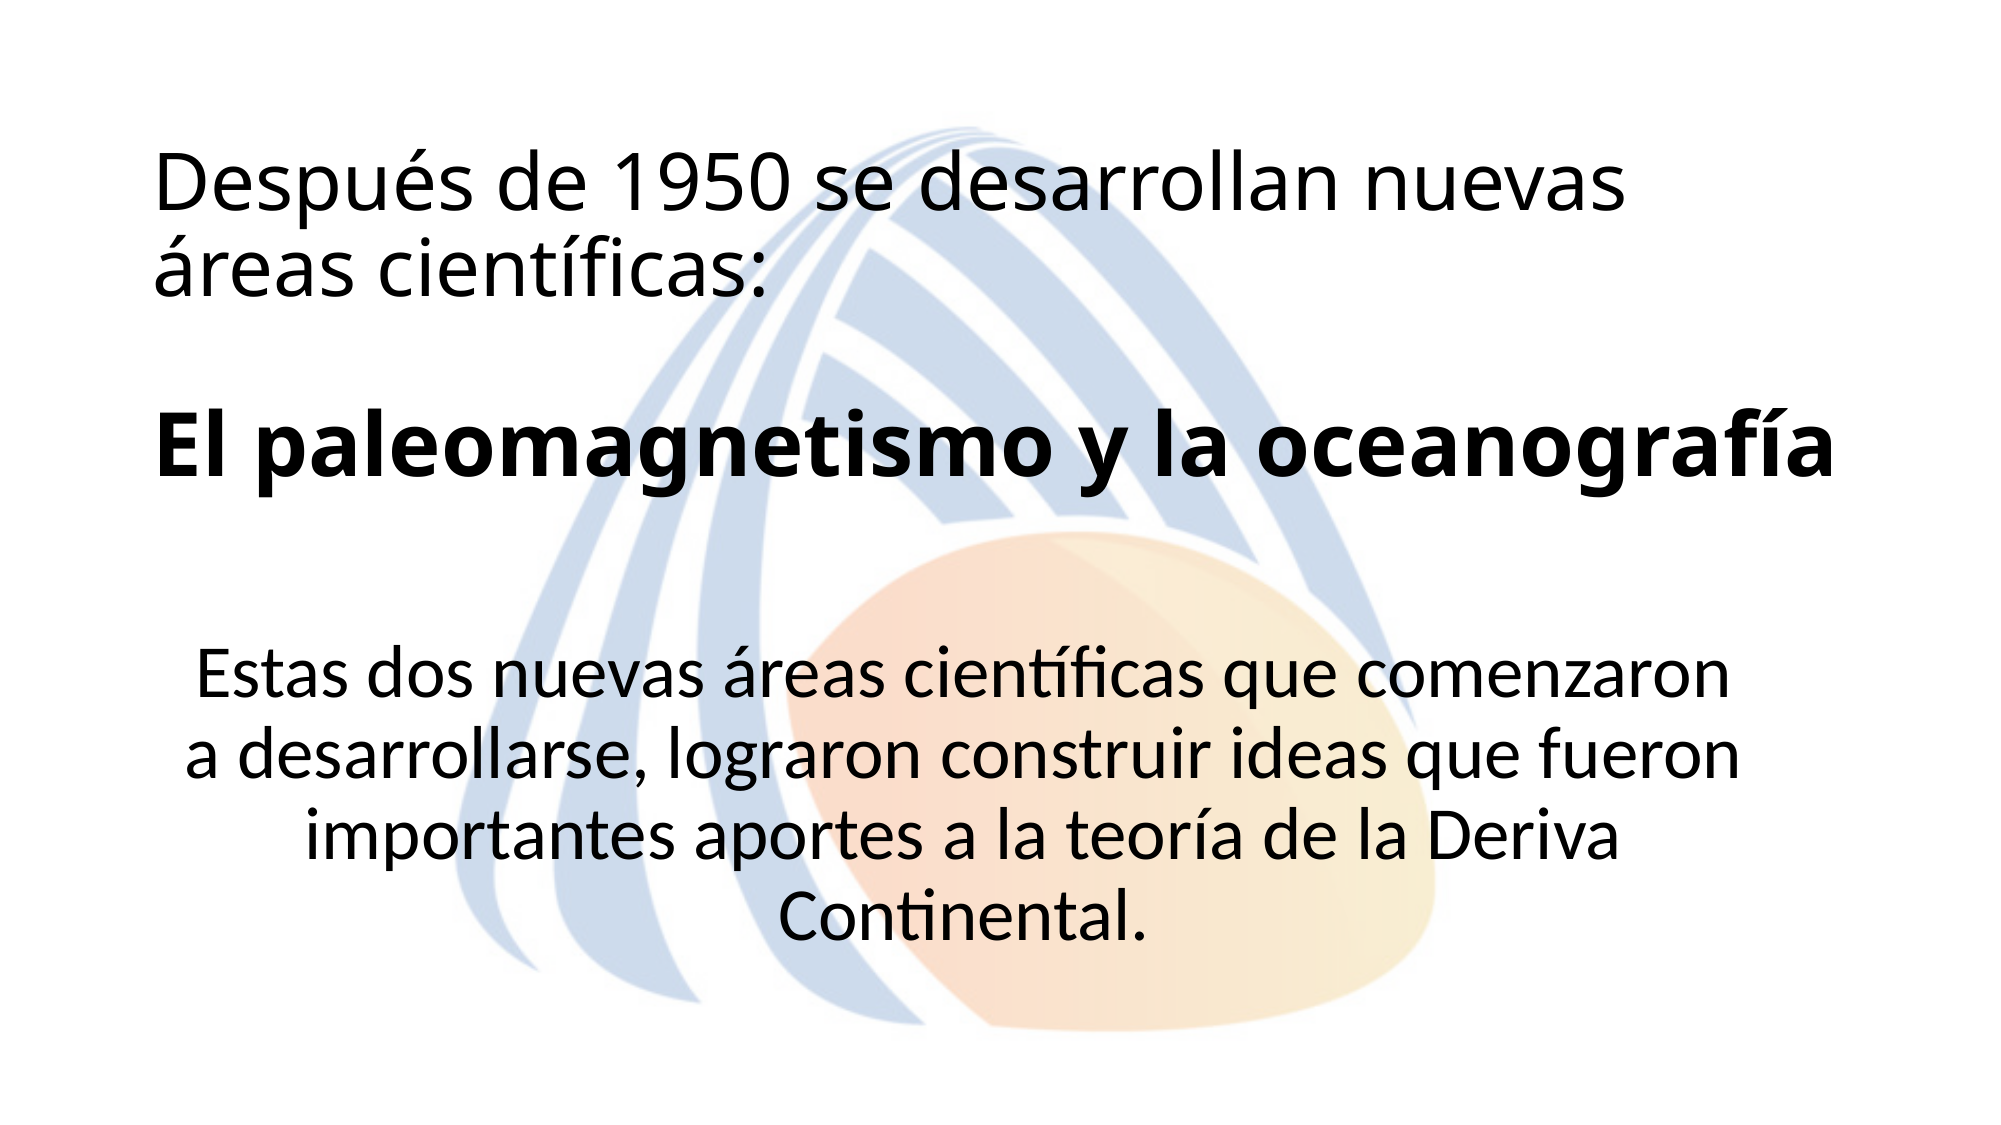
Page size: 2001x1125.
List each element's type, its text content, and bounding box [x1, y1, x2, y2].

list Estas dos nuevas áreas científicas que comenzaron a desarrollarse, lograron construir ideas que fueron importantes aportes a la teoría de la Deriva Continental. [155, 625, 1773, 983]
title Después de 1950 se desarrollan nuevas áreas científicas: El paleomagnetismo y la oceanografía [137, 101, 1863, 536]
